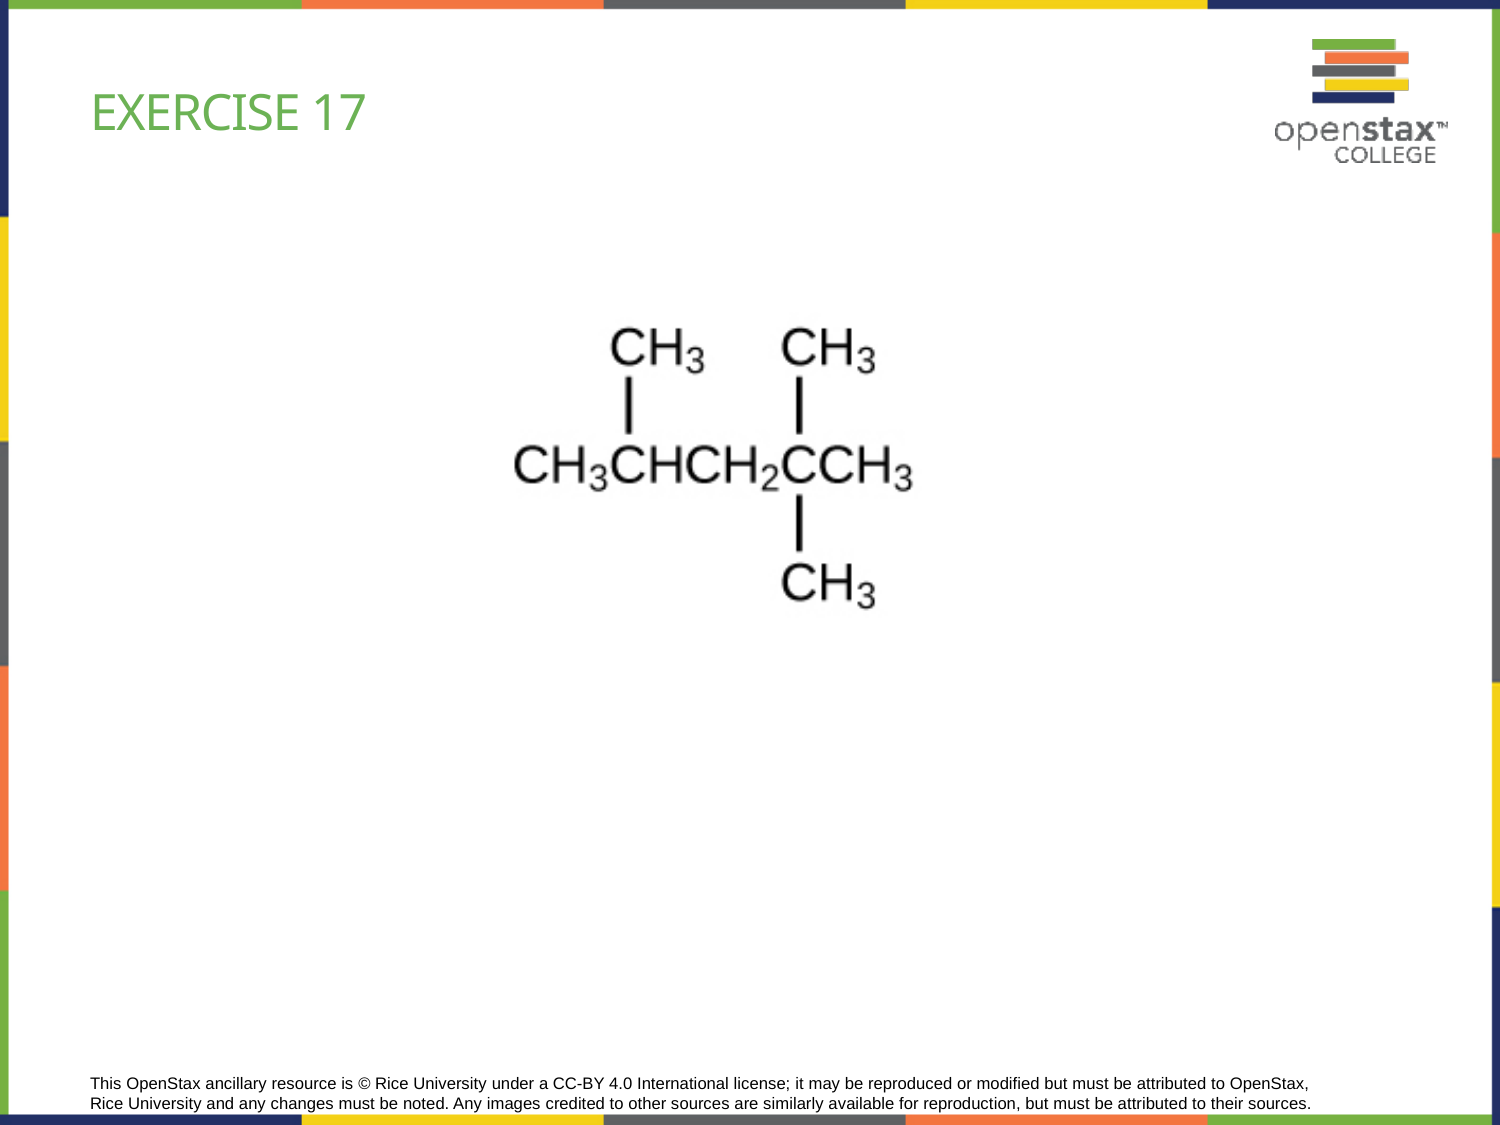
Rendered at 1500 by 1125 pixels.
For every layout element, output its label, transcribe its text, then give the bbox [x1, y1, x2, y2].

picture [0, 0, 1500, 1125]
footer This OpenStax ancillary resource is © Rice University under a CC-BY 4.0 International license; it may be reproduced or modified but must be attributed to OpenStax, Rice University and any changes must be noted. Any images credited to other sources are similarly available for reproduction, but must be attributed to their sources. [75, 1065, 1344, 1112]
title Exercise 17 [75, 39, 1274, 148]
